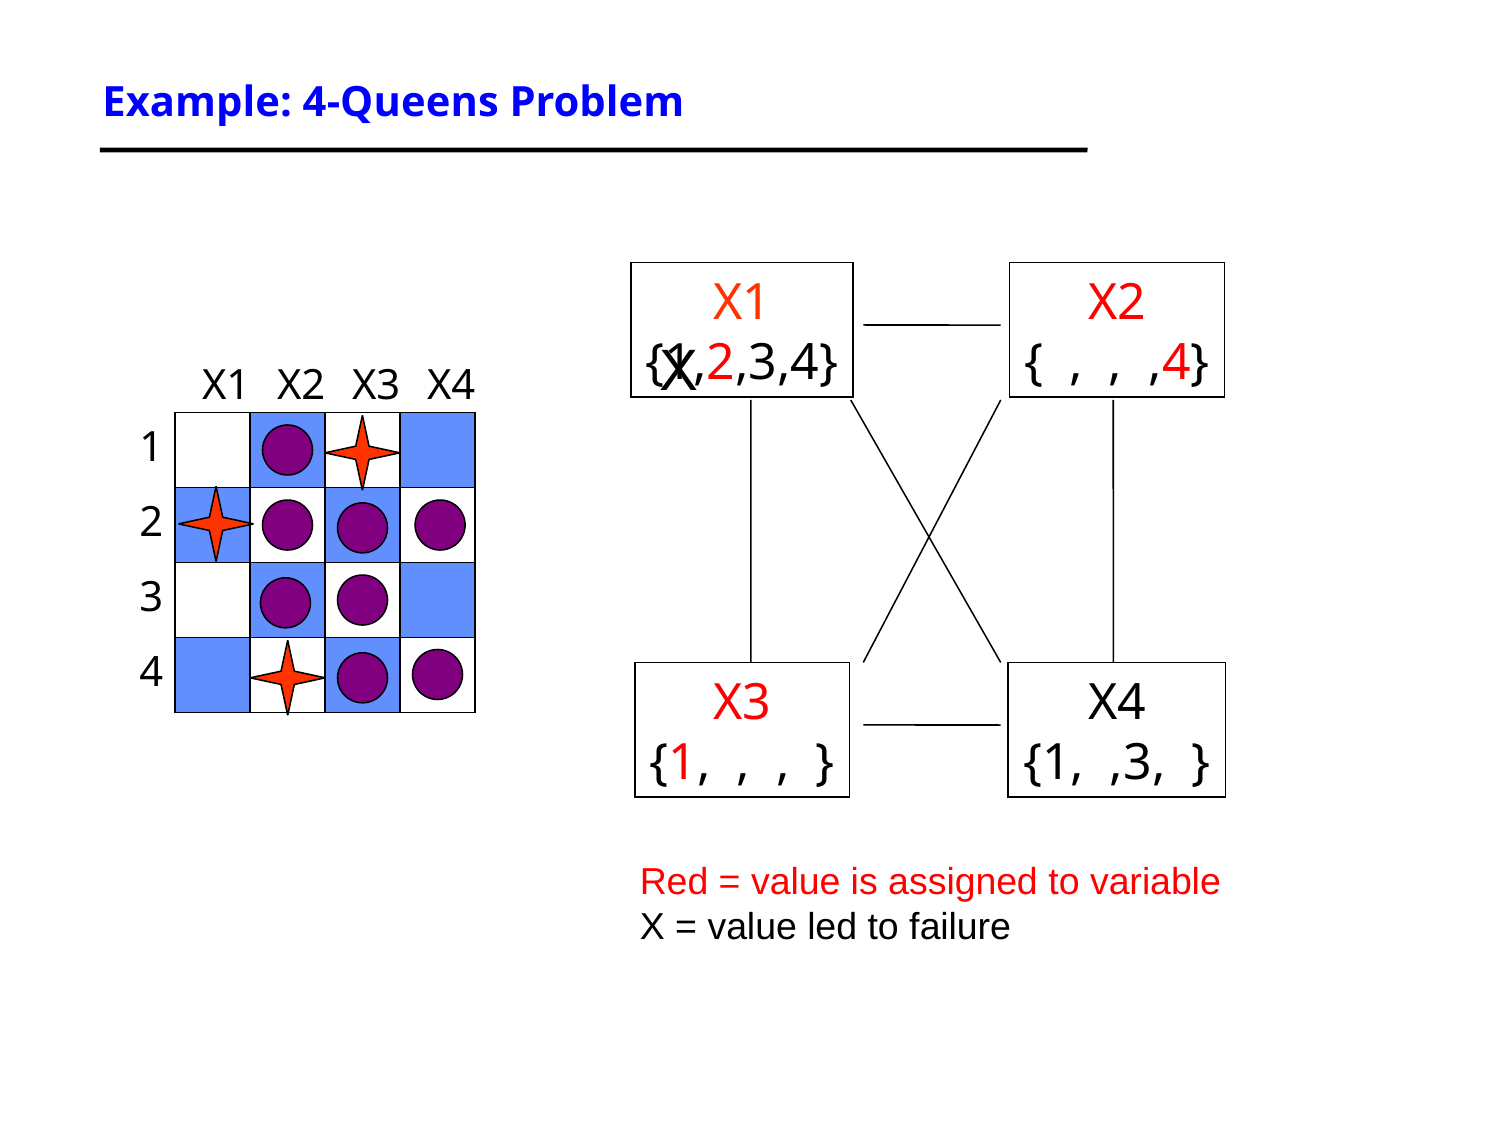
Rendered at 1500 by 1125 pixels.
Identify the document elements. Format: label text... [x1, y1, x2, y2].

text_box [616, 262, 1241, 799]
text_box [124, 349, 491, 713]
title Example: 4-Queens Problem [87, 50, 1363, 150]
text_box Red = value is assigned to variable X = value led to failure [624, 849, 1263, 955]
